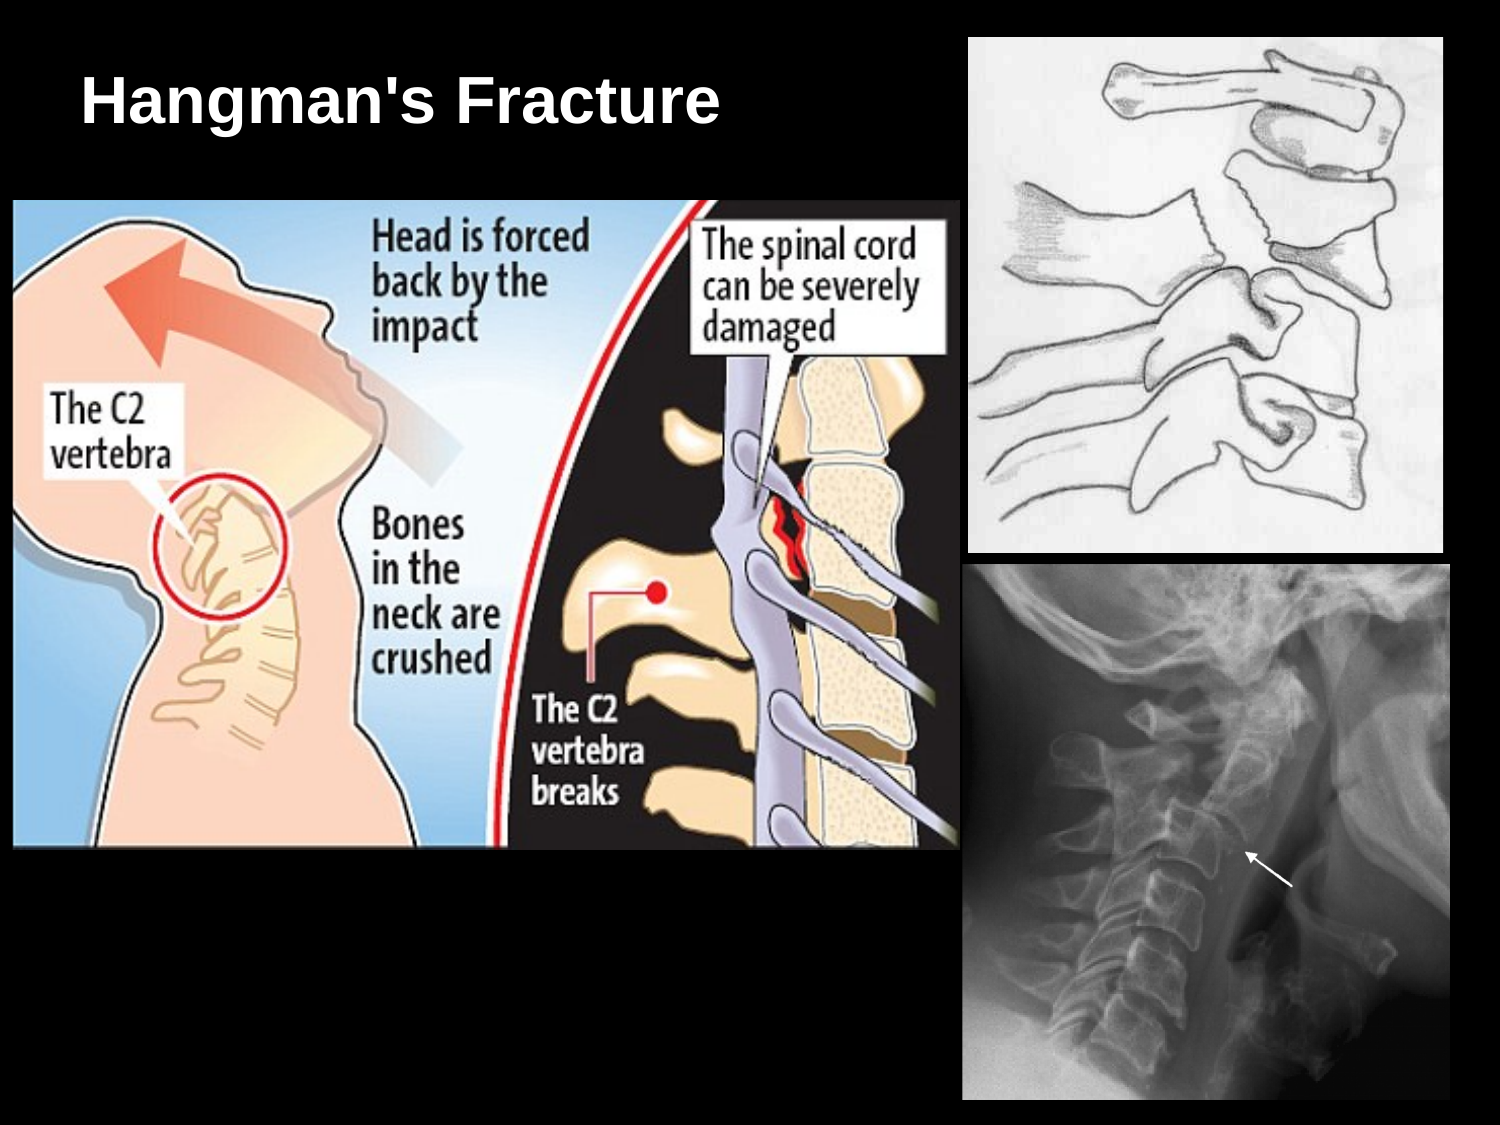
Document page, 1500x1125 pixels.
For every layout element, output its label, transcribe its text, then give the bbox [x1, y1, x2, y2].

picture [12, 200, 961, 851]
picture [962, 563, 1451, 1101]
picture [967, 37, 1444, 553]
text_box Hangman's Fracture [65, 49, 738, 145]
